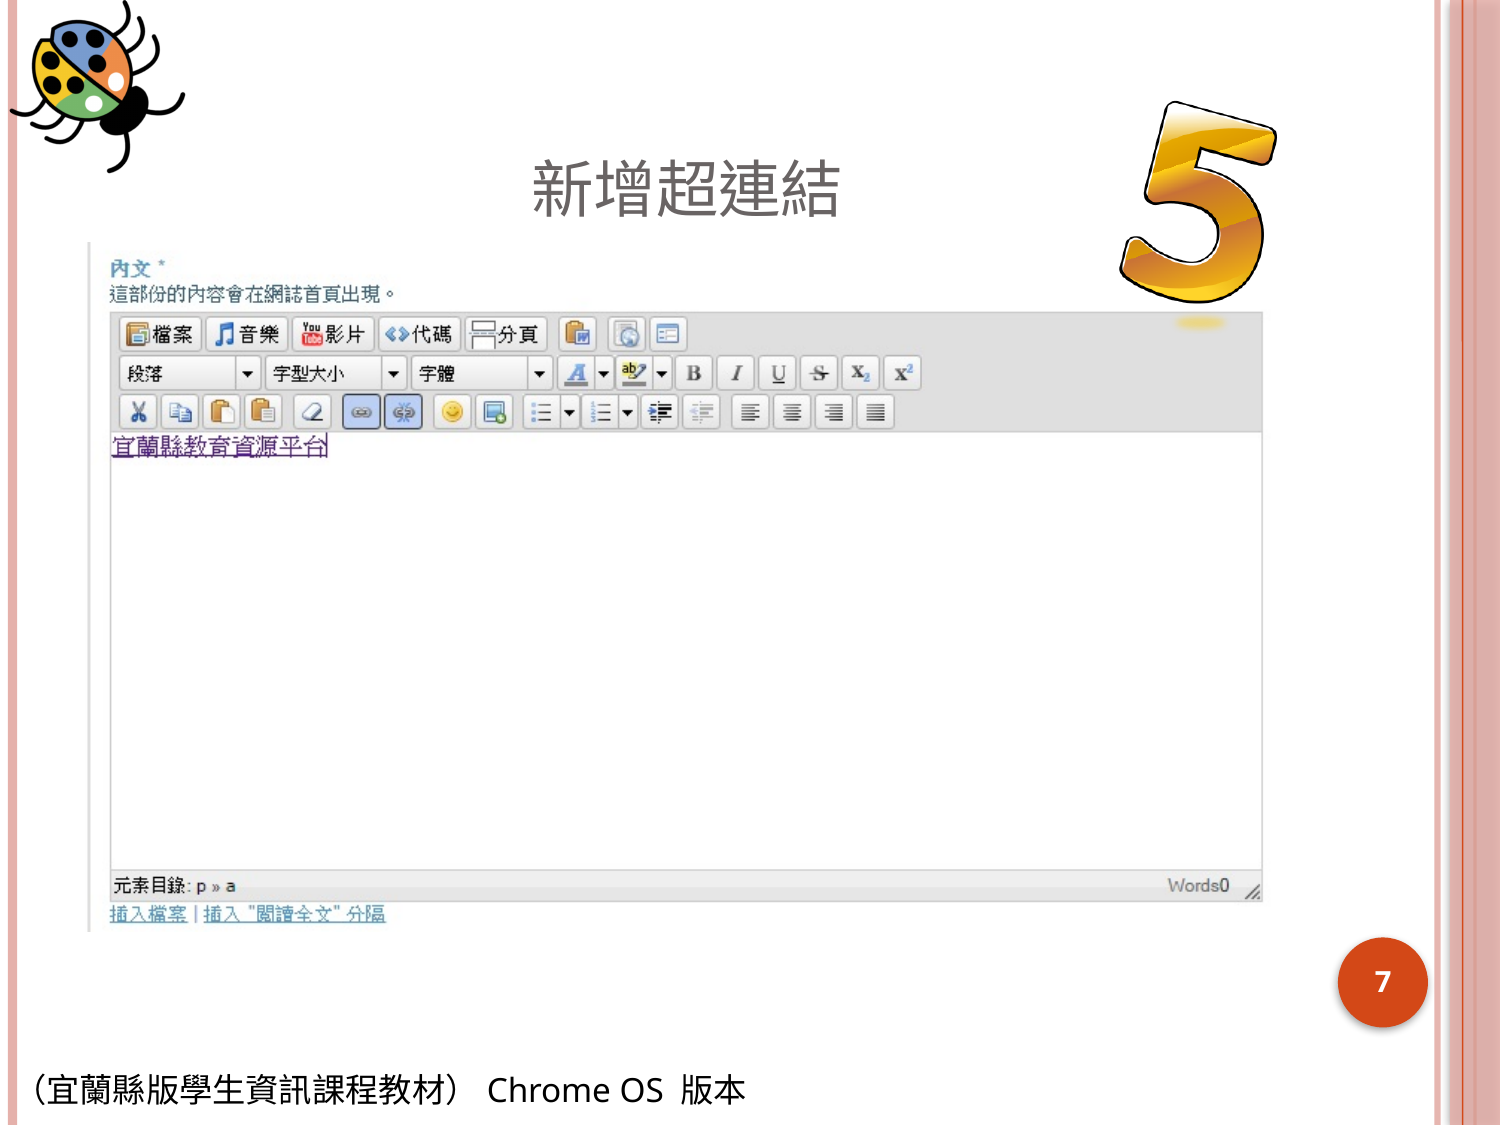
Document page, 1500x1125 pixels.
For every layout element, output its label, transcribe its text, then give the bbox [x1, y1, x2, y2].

slide_number 7 [1333, 940, 1434, 1027]
picture [1076, 96, 1315, 334]
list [74, 242, 1280, 932]
title 新增超連結 [75, 45, 1300, 233]
picture [0, 0, 169, 176]
